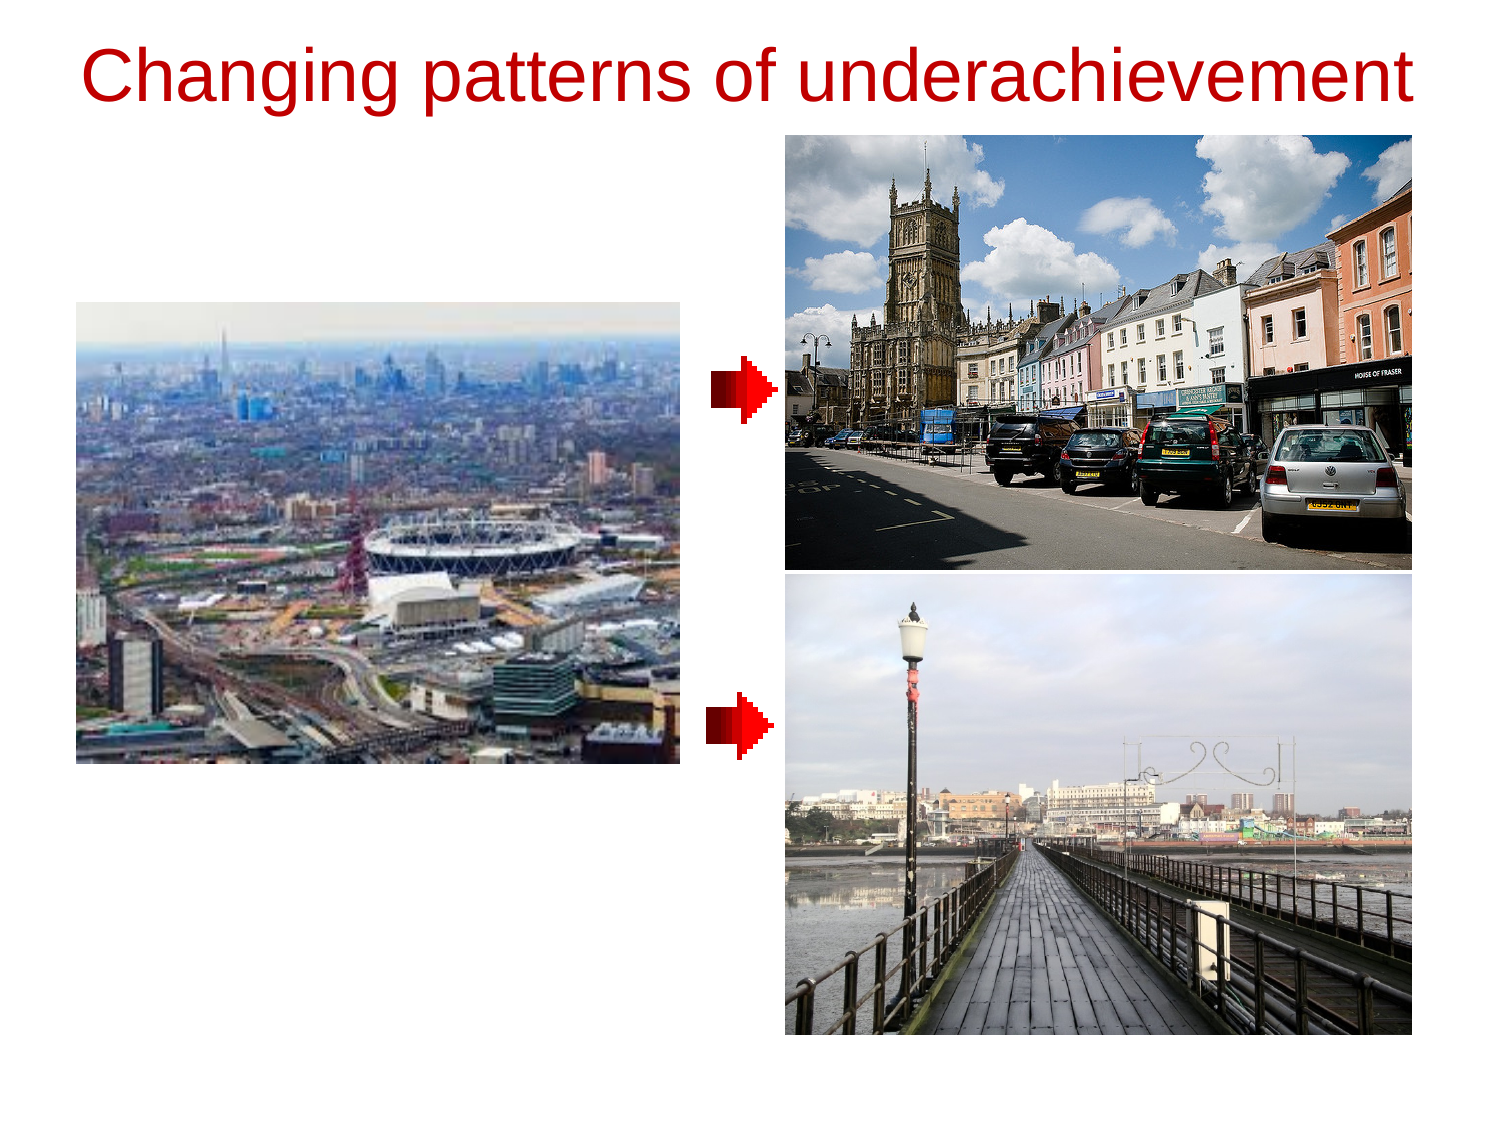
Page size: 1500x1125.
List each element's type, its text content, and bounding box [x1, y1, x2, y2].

picture [710, 356, 779, 424]
title Changing patterns of underachievement [64, 18, 1471, 103]
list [76, 302, 680, 764]
picture [785, 574, 1412, 1036]
picture [706, 692, 775, 761]
picture [785, 135, 1412, 570]
